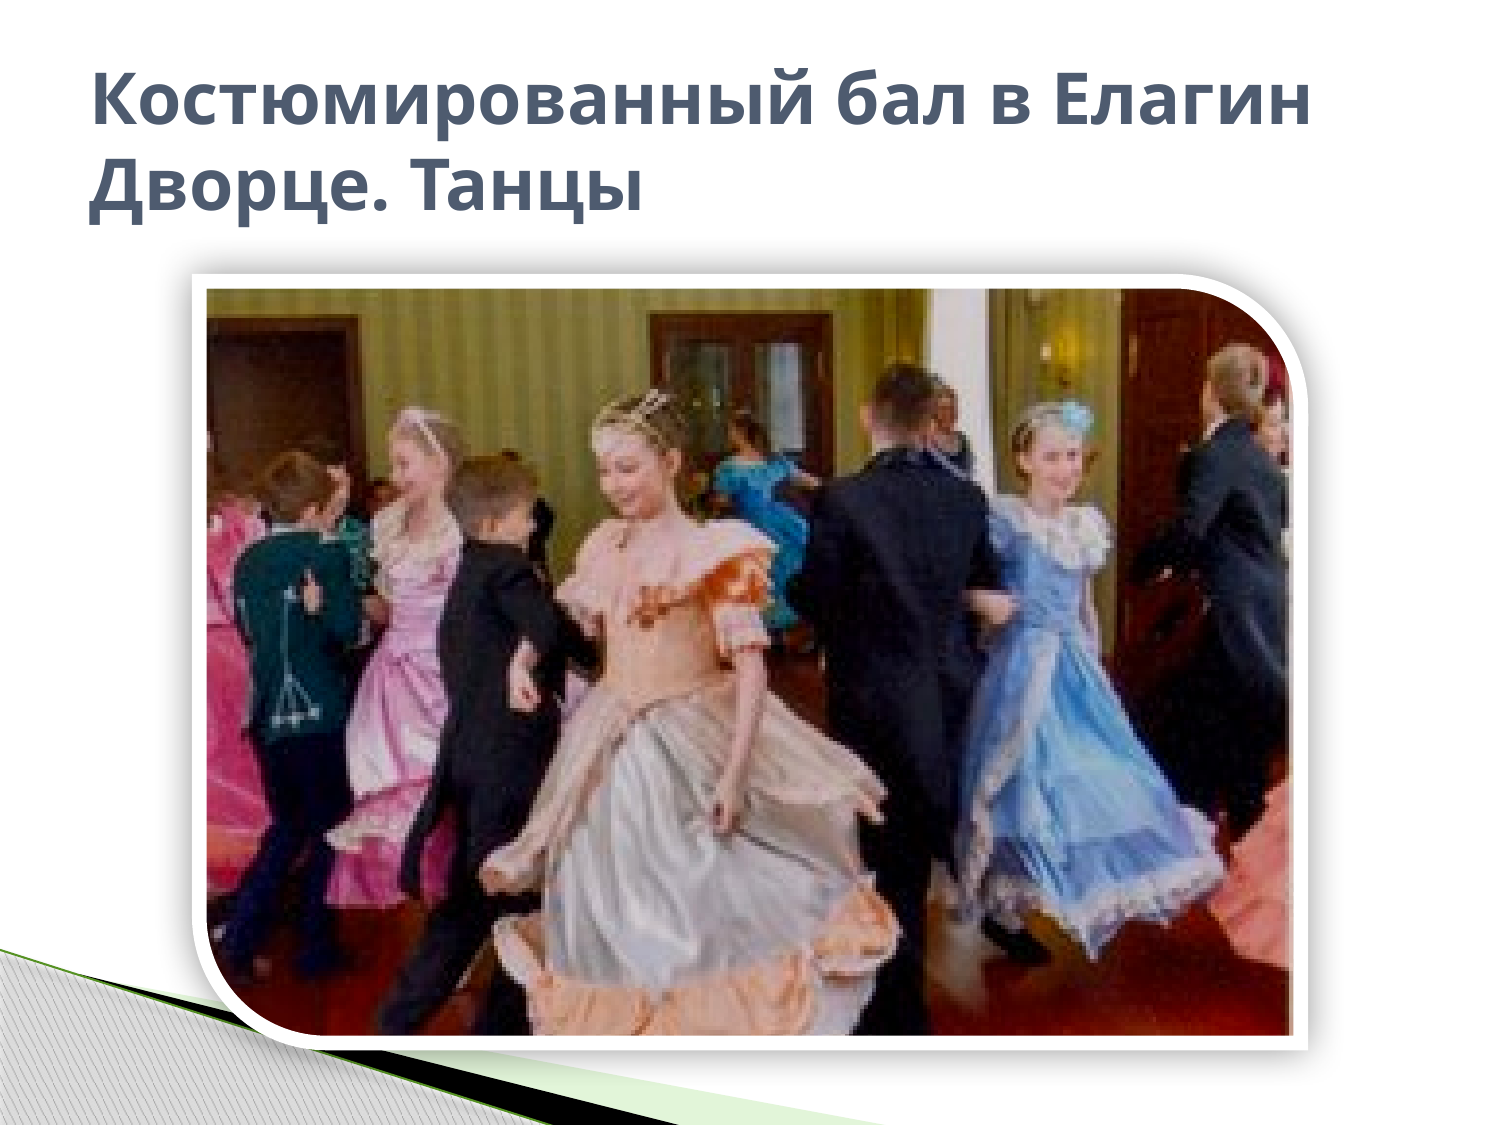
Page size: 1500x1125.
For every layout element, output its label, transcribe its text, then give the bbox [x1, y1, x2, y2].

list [368, 111, 1132, 1125]
picture [207, 289, 368, 1035]
title Костюмированный бал в Елагин Дворце. Танцы [75, 45, 1425, 233]
picture [1132, 289, 1293, 1035]
